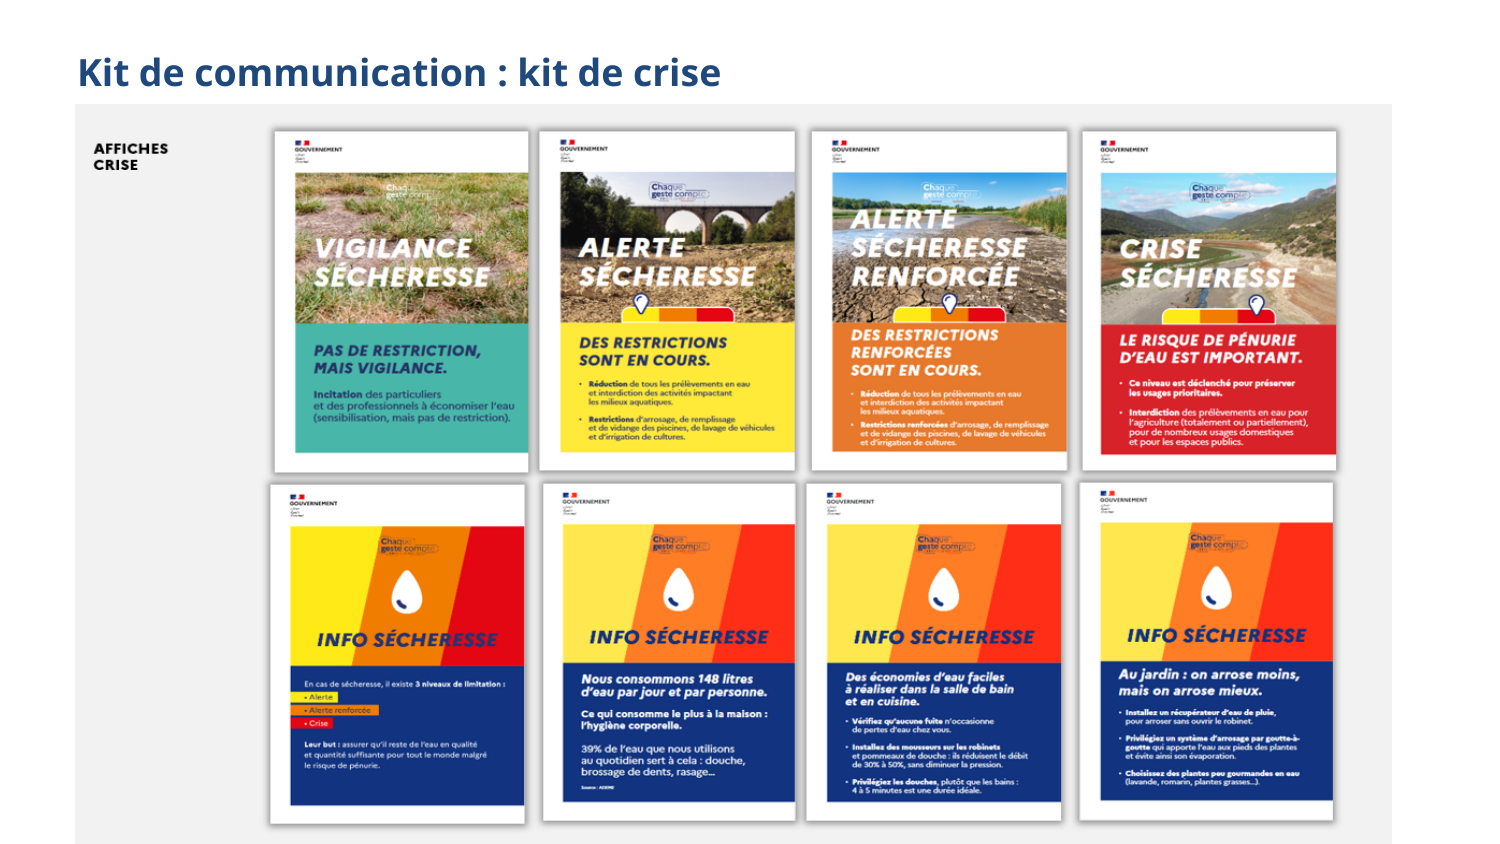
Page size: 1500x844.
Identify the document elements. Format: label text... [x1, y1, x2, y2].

text_box Kit de communication : kit de crise [75, 46, 760, 94]
picture [74, 104, 1392, 844]
